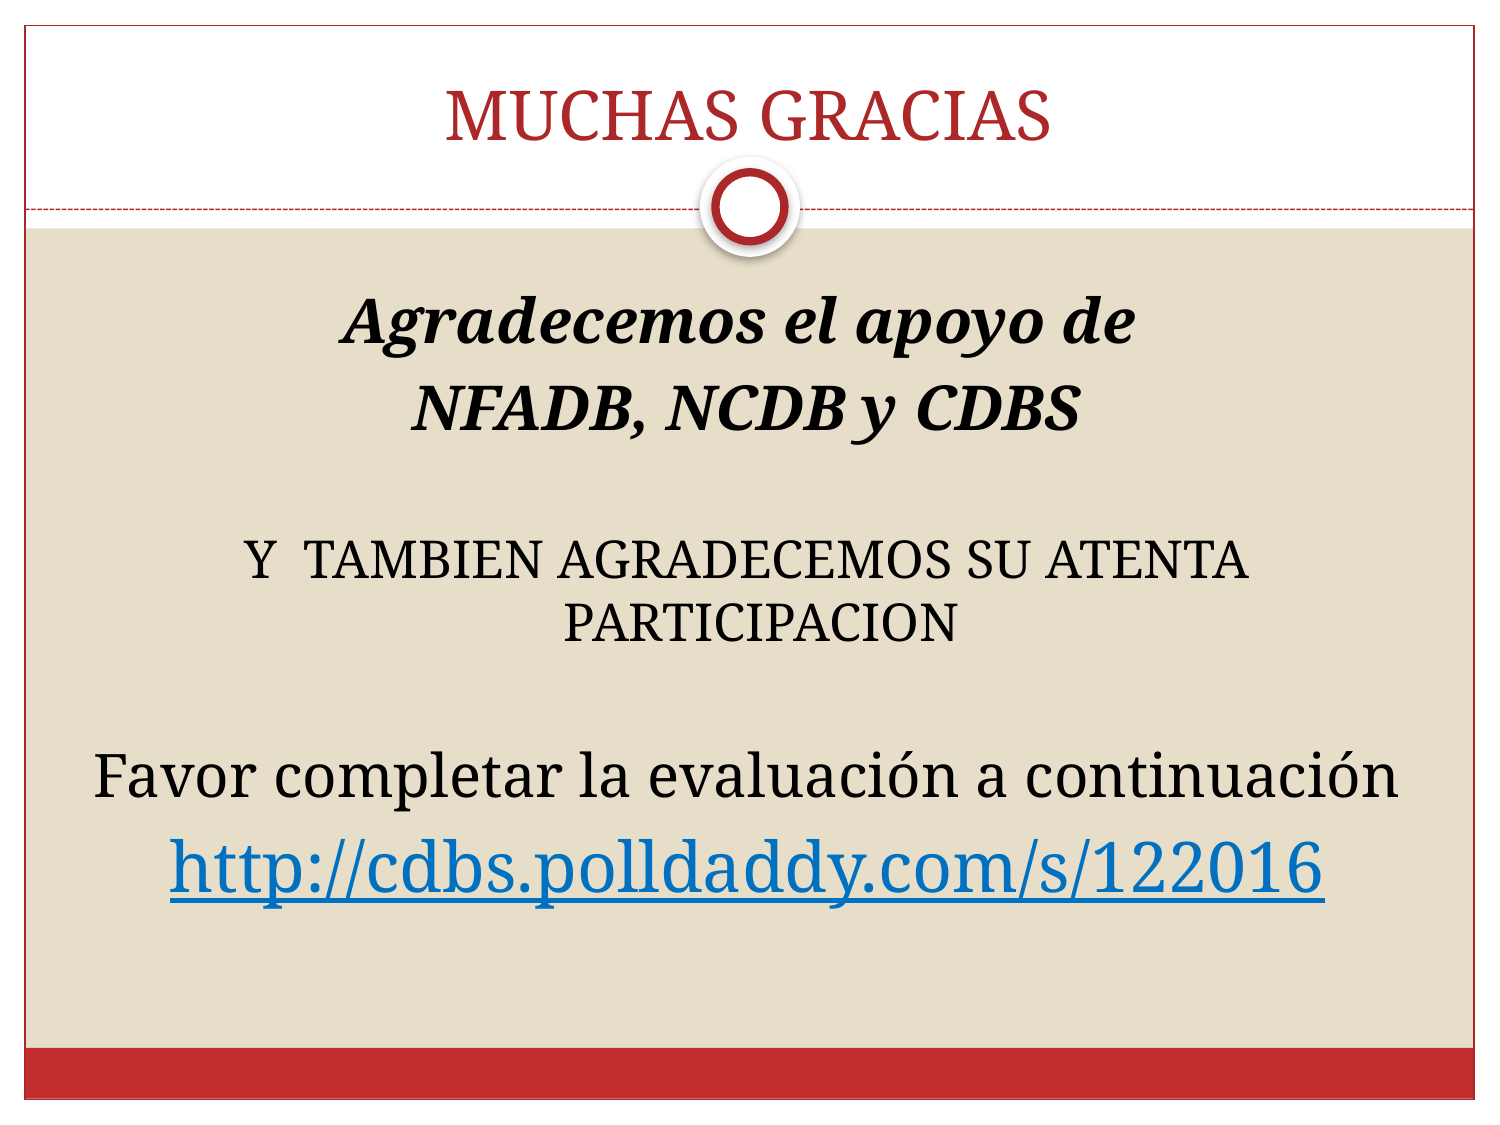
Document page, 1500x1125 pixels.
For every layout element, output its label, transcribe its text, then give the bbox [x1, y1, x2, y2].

title MUCHAS GRACIAS [49, 37, 1450, 162]
list Agradecemos el apoyo de NFADB, NCDB y CDBS Y TAMBIEN AGRADECEMOS SU ATENTA PARTICIPACION Favor completar la evaluación a continuación http://cdbs.polldaddy.com/s/122016 [49, 187, 1445, 938]
